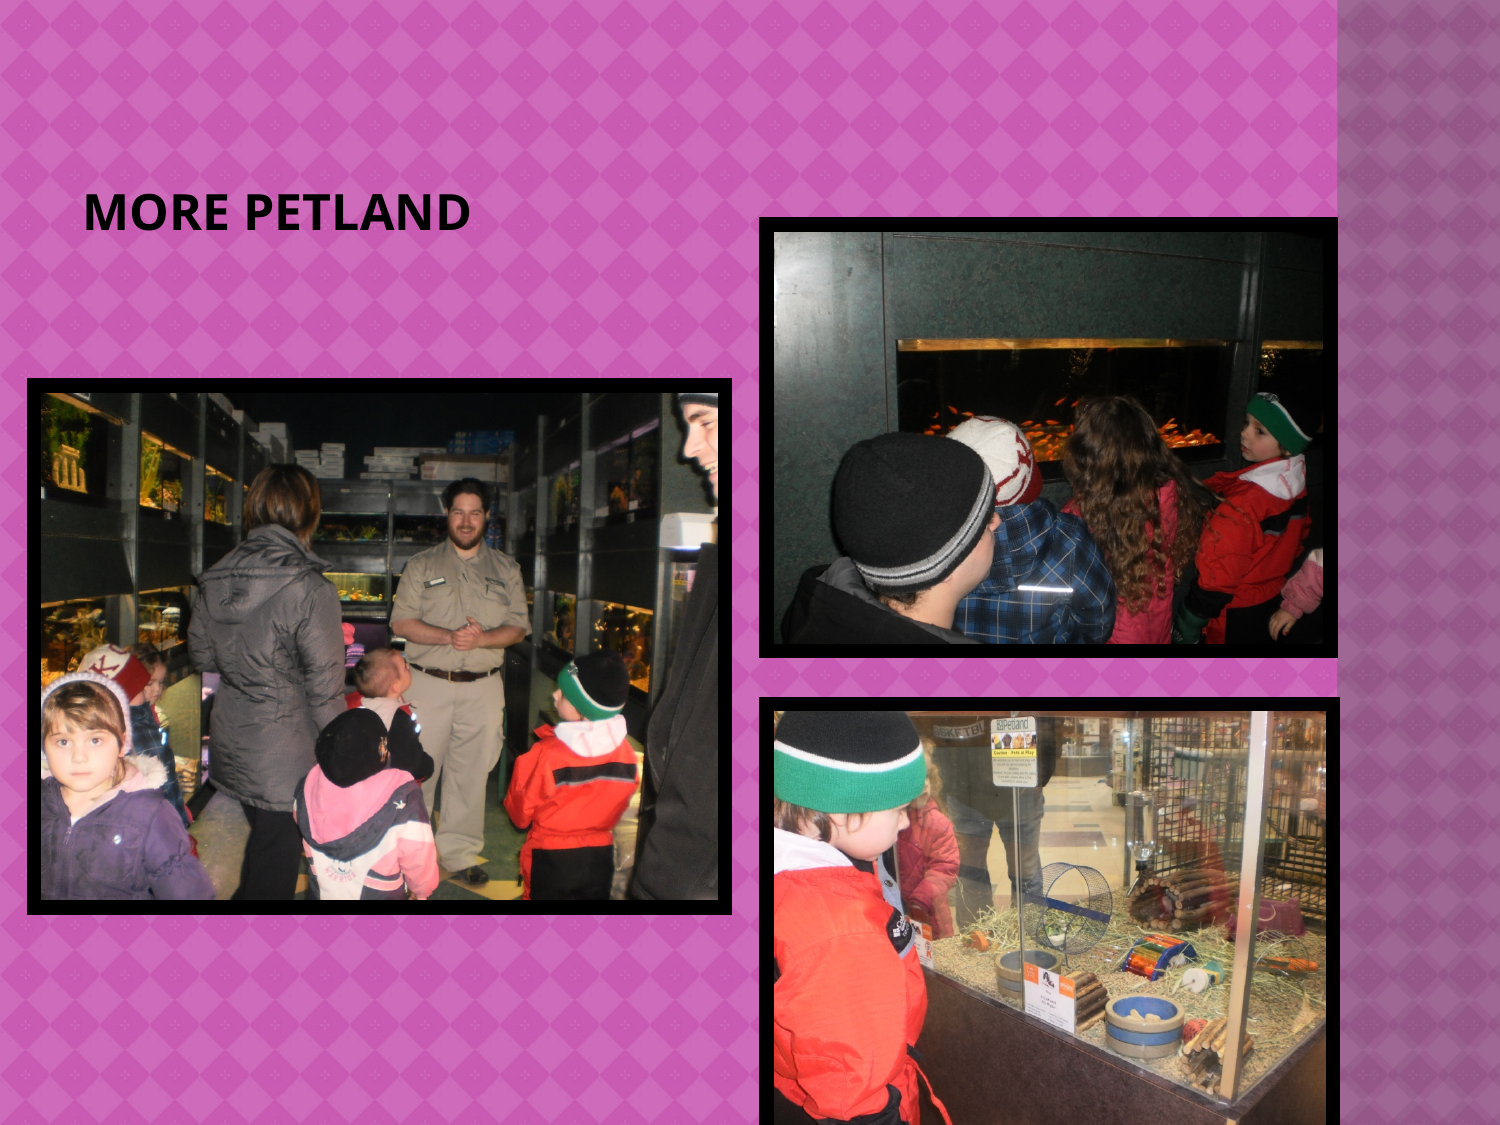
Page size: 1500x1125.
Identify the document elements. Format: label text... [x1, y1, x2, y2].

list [773, 710, 1326, 1125]
picture [773, 231, 1324, 645]
picture [40, 392, 719, 901]
title More petland [75, 52, 703, 240]
